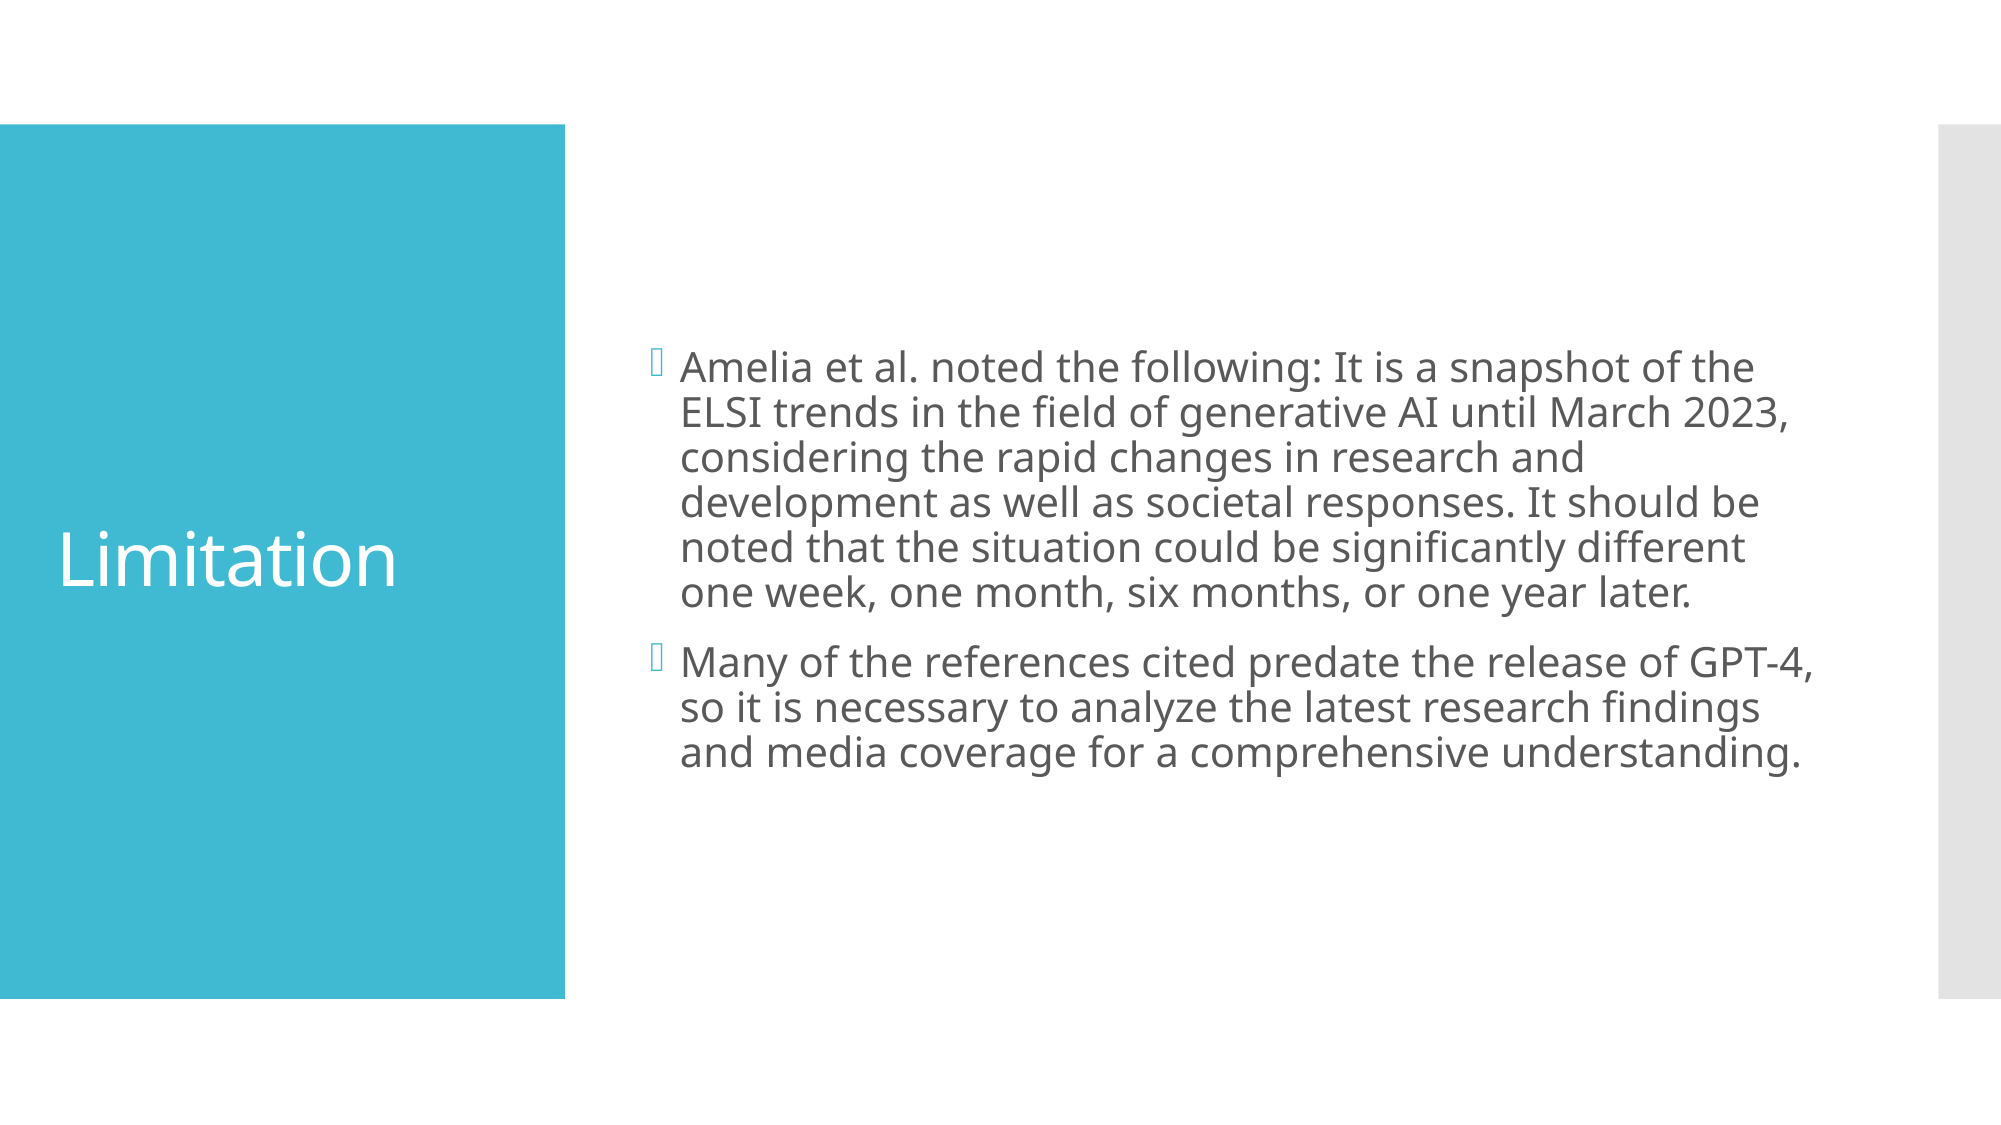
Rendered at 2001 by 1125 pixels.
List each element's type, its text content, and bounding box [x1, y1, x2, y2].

list Amelia et al. noted the following: It is a snapshot of the ELSI trends in the field of generative AI until March 2023, considering the rapid changes in research and development as well as societal responses. It should be noted that the situation could be significantly different one week, one month, six months, or one year later. Many of the references cited predate the release of GPT-4, so it is necessary to analyze the latest research findings and media coverage for a comprehensive understanding. [634, 141, 1835, 982]
title Limitation [41, 184, 525, 940]
